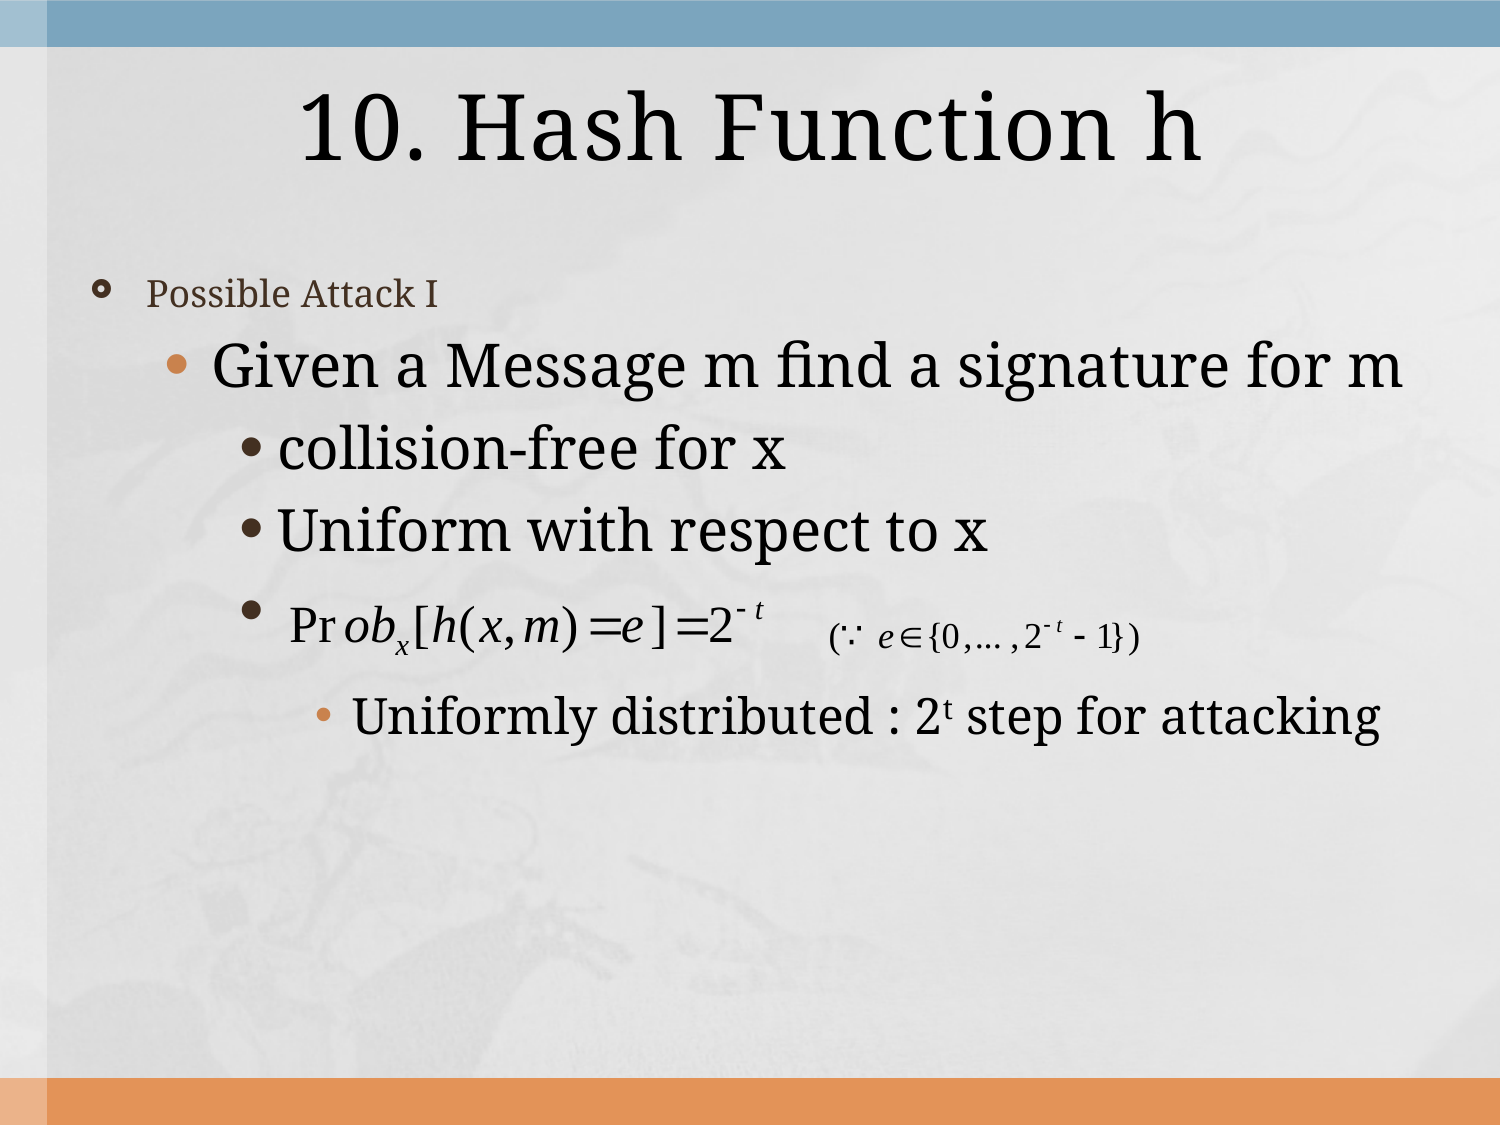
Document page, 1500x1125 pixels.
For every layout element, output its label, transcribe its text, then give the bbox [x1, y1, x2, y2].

list Possible Attack I Given a Message m find a signature for m collision-free for x Uniform with respect to x Uniformly distributed : 2t step for attacking [75, 262, 1425, 1005]
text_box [281, 585, 774, 669]
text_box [823, 609, 1145, 664]
title 10. Hash Function h [49, 46, 1454, 202]
